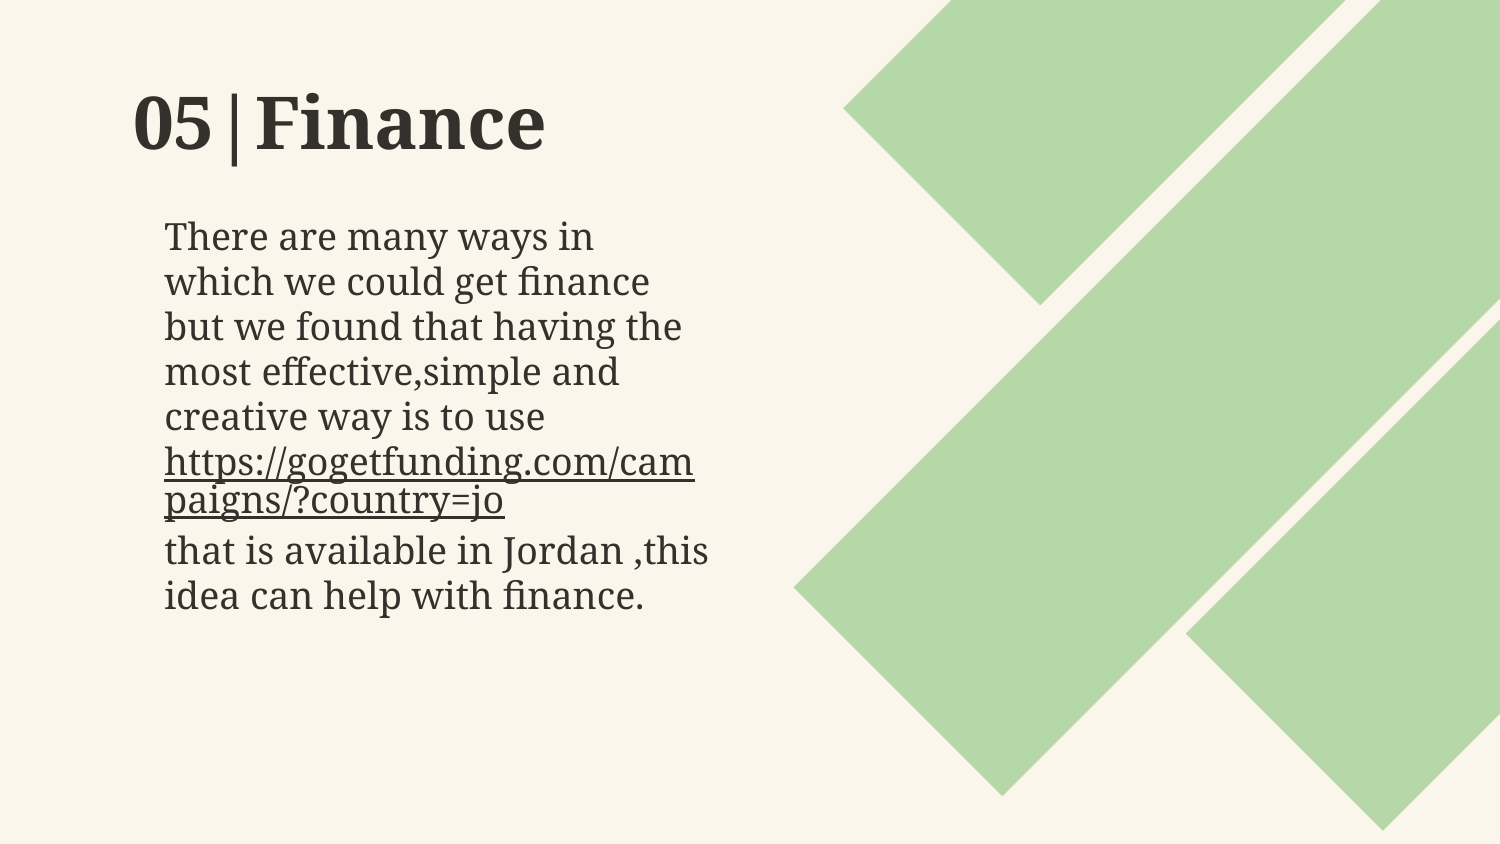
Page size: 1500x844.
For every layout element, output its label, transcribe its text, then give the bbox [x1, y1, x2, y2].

text_box [793, 0, 1500, 797]
text_box [843, 0, 1346, 306]
title 05|Finance [118, 72, 900, 167]
text_box [1185, 319, 1500, 831]
title 05|Finance [1180, 72, 1307, 167]
list There are many ways in which we could get finance but we found that having the most effective,simple and creative way is to use https://gogetfunding.com/campaigns/?country=jothat is available in Jordan ,this idea can help with finance. [149, 198, 726, 683]
